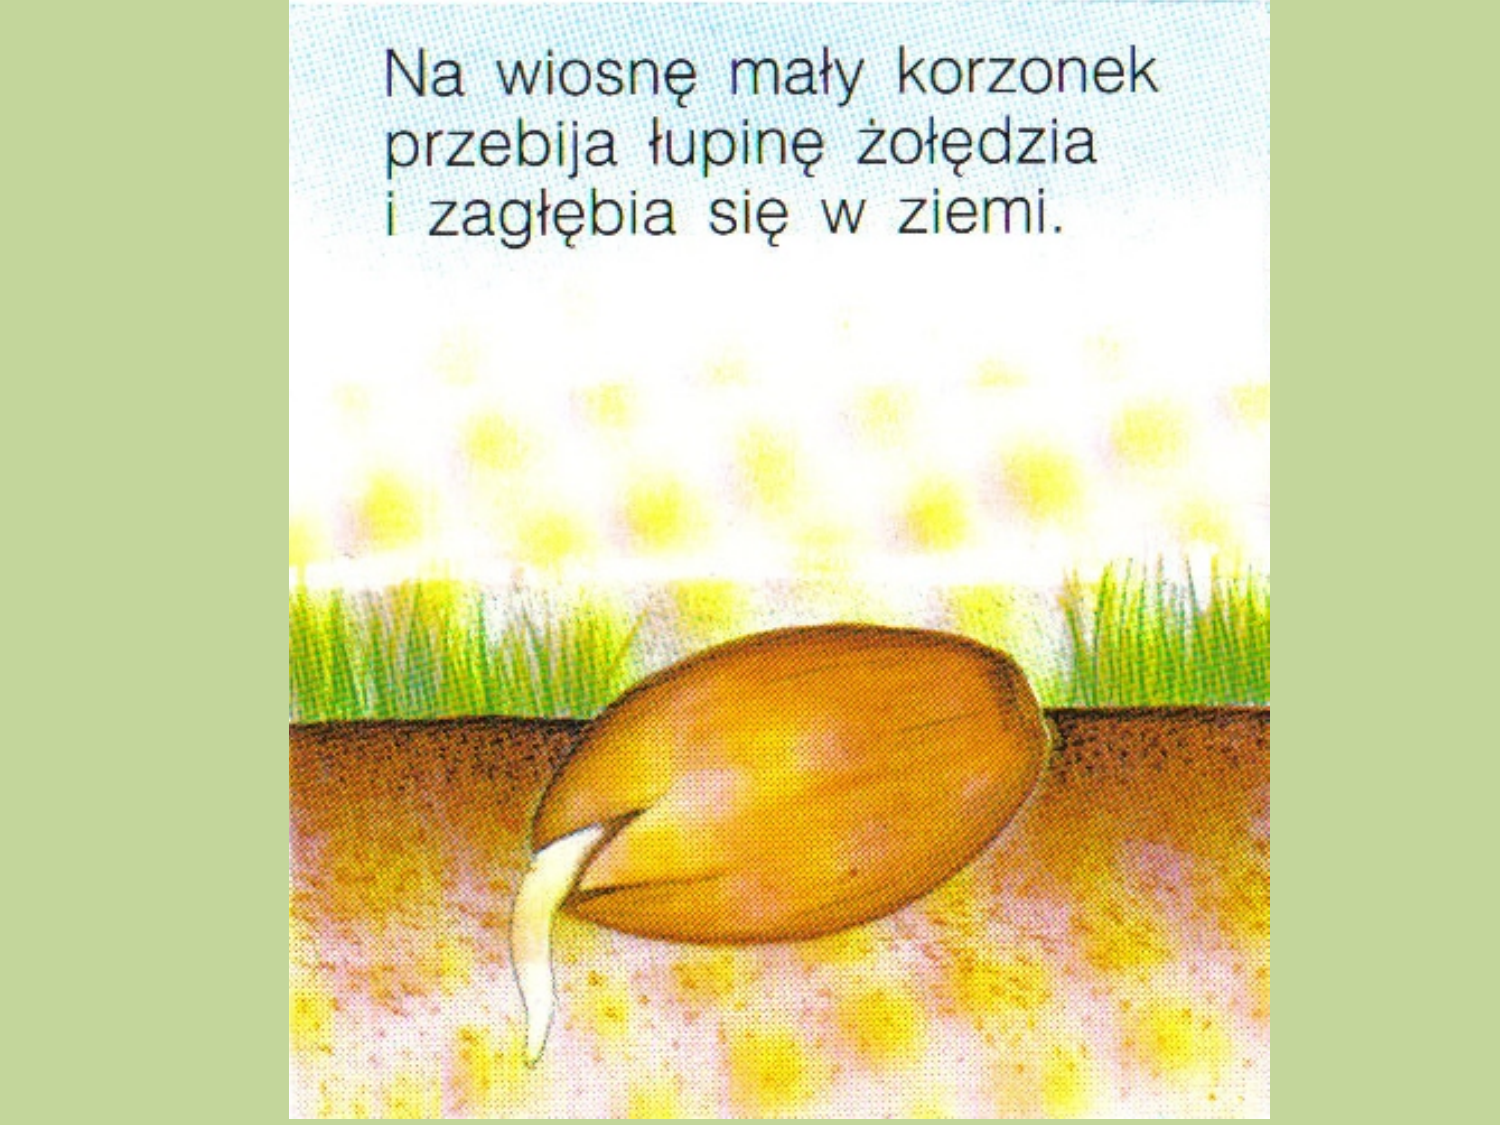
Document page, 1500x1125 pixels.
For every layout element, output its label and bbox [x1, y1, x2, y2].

picture [288, 0, 1270, 1119]
